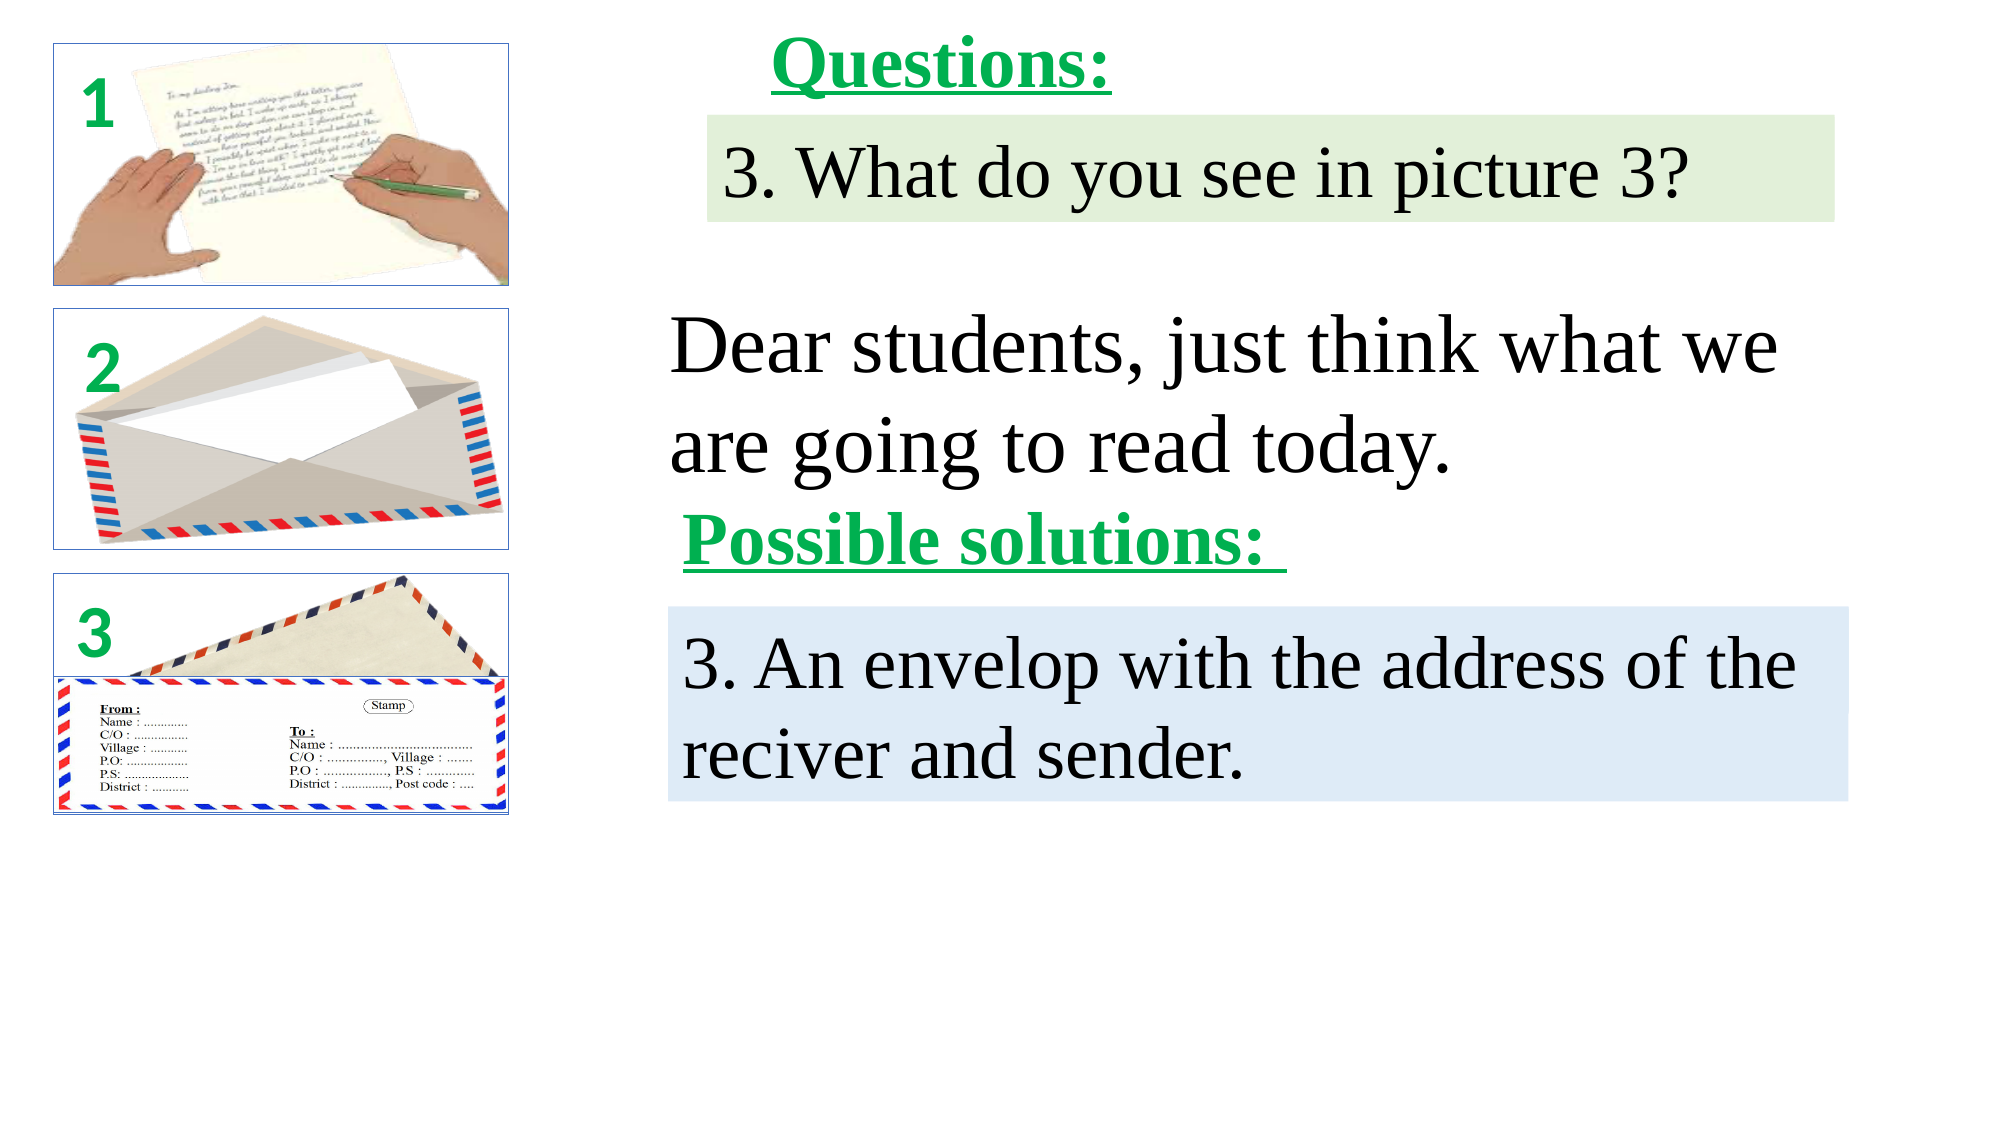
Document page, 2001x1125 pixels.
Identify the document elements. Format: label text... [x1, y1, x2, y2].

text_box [53, 43, 509, 286]
text_box Dear students, just think what we are going to read today. [654, 282, 1887, 497]
text_box Questions: [755, 4, 1134, 110]
text_box 3. An envelop with the address of the reciver and sender. [668, 606, 1849, 802]
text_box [53, 573, 509, 815]
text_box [53, 308, 509, 550]
text_box 3. What do you see in picture 3? [707, 114, 1835, 220]
text_box Possible solutions: [668, 497, 1308, 588]
